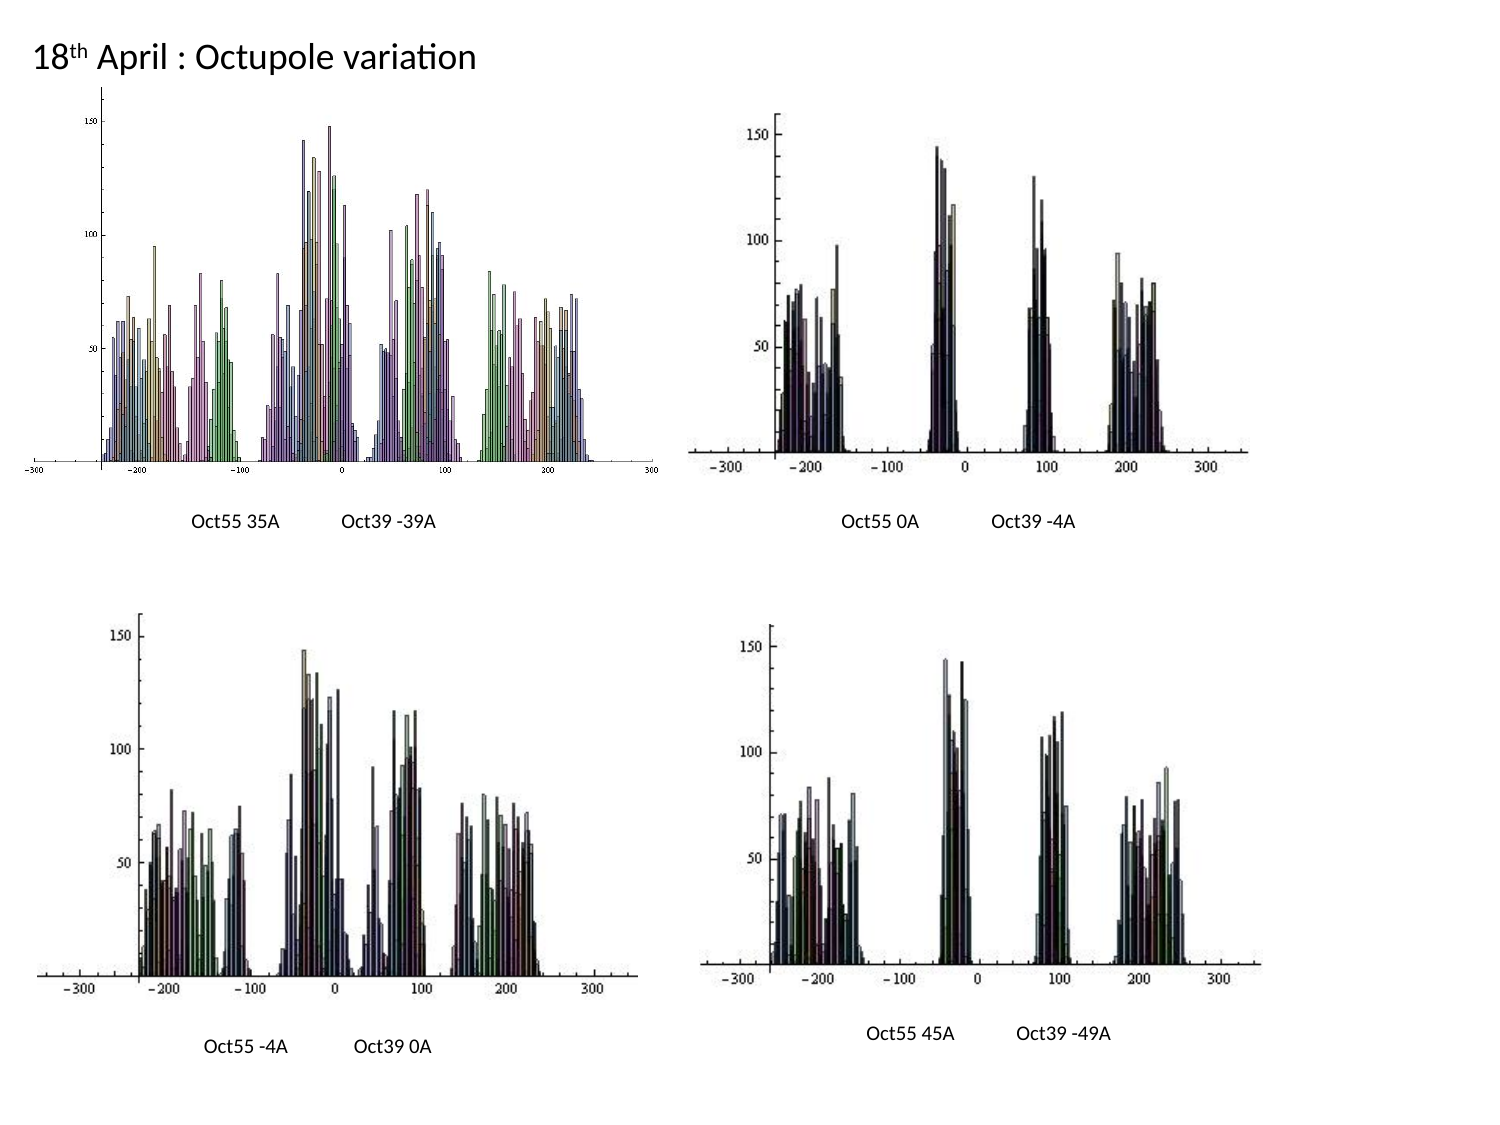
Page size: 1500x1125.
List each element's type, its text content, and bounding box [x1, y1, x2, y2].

text_box 18th April : Octupole variation [16, 24, 493, 85]
text_box Oct55 0A Oct39 -4A [826, 500, 1091, 540]
picture [37, 612, 638, 1000]
picture [687, 112, 1251, 477]
text_box Oct55 -4A Oct39 0A [189, 1025, 447, 1065]
picture [699, 624, 1263, 990]
picture [24, 87, 660, 476]
text_box Oct55 45A Oct39 -49A [851, 1012, 1126, 1053]
text_box Oct55 35A Oct39 -39A [176, 500, 451, 540]
